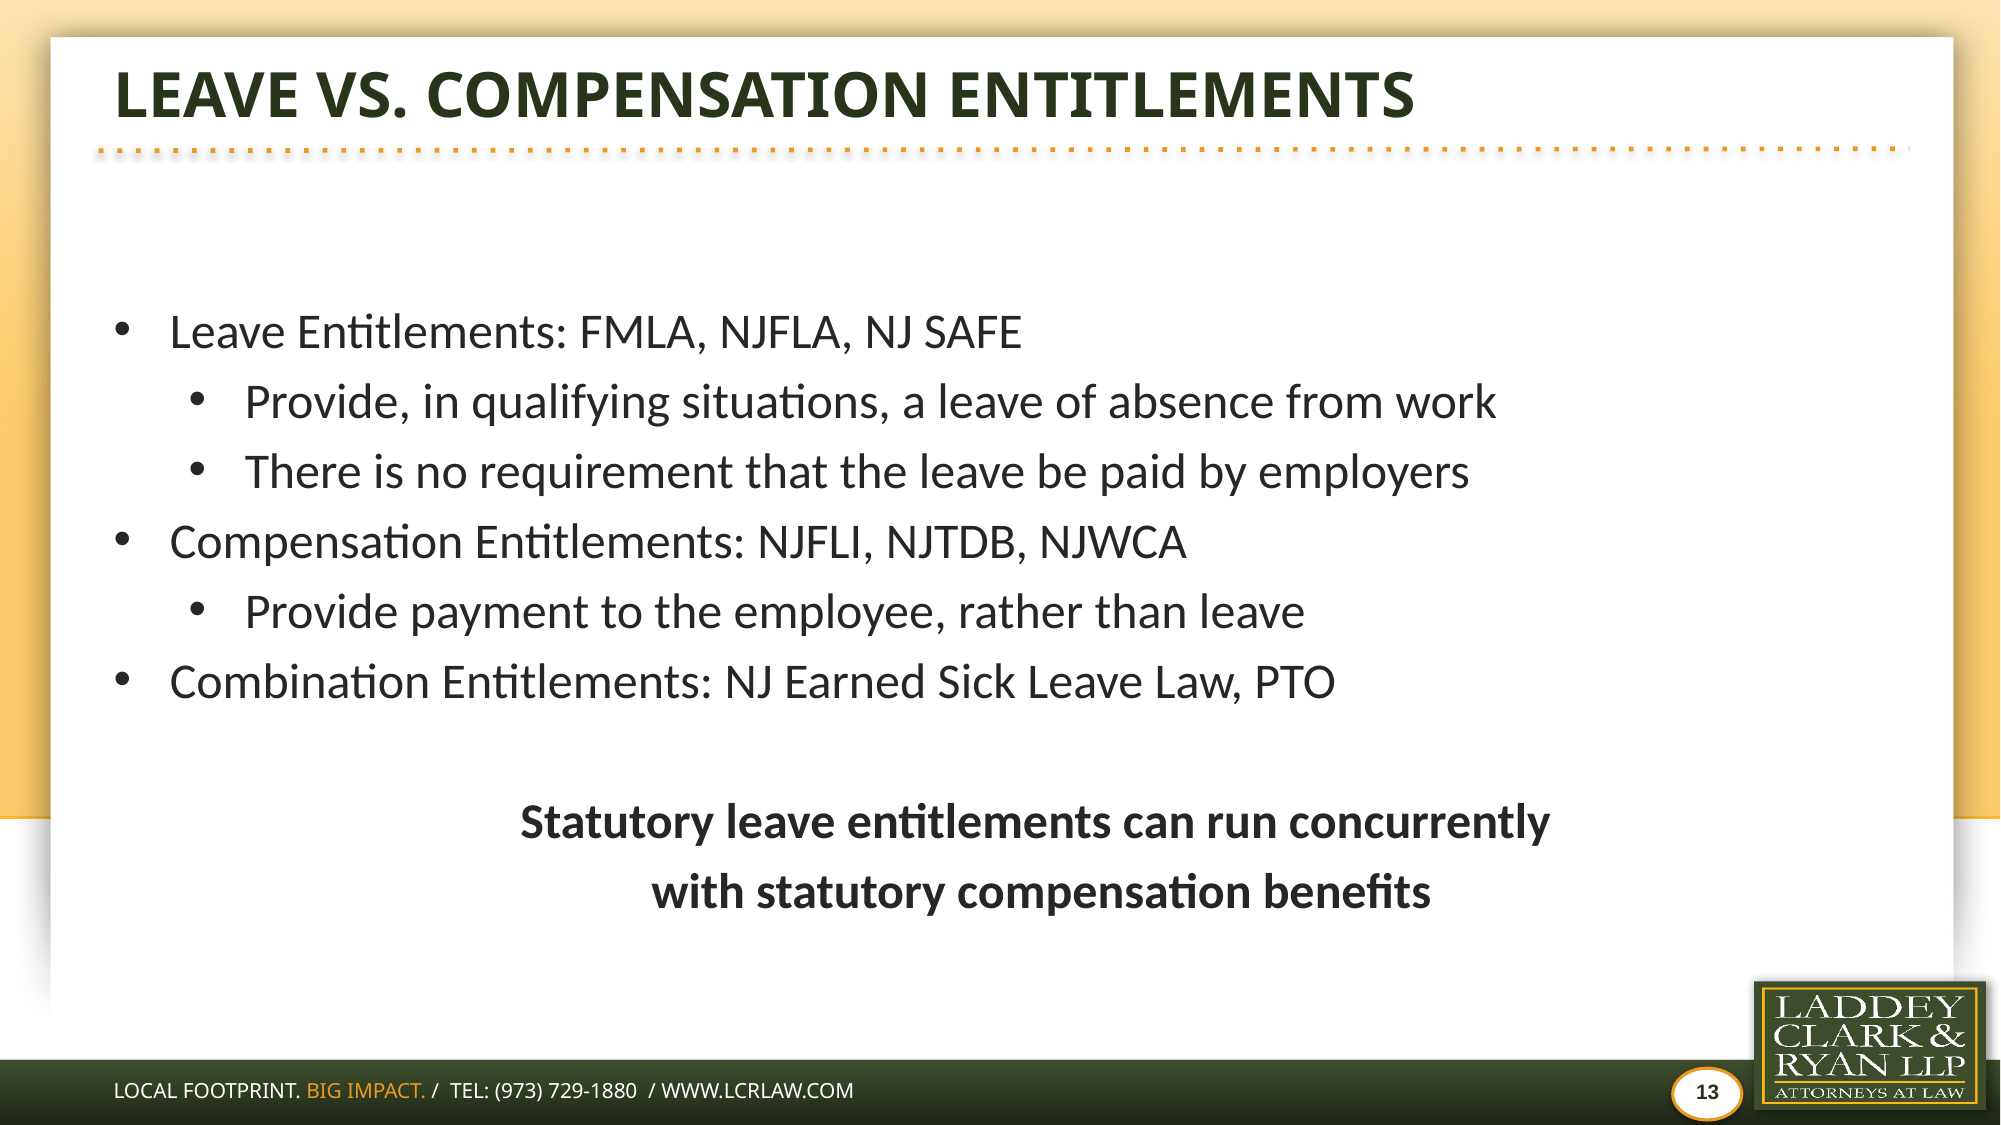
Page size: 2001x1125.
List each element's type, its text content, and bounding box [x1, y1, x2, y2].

list Leave Entitlements: FMLA, NJFLA, NJ SAFE Provide, in qualifying situations, a leave of absence from work There is no requirement that the leave be paid by employers Compensation Entitlements: NJFLI, NJTDB, NJWCA Provide payment to the employee, rather than leave Combination Entitlements: NJ Earned Sick Leave Law, PTO Statutory leave entitlements can run concurrently with statutory compensation benefits [98, 291, 1910, 1031]
title LEAVE VS. COMPENSATION ENTITLEMENTS [98, 47, 1910, 147]
picture [0, 0, 2001, 1125]
